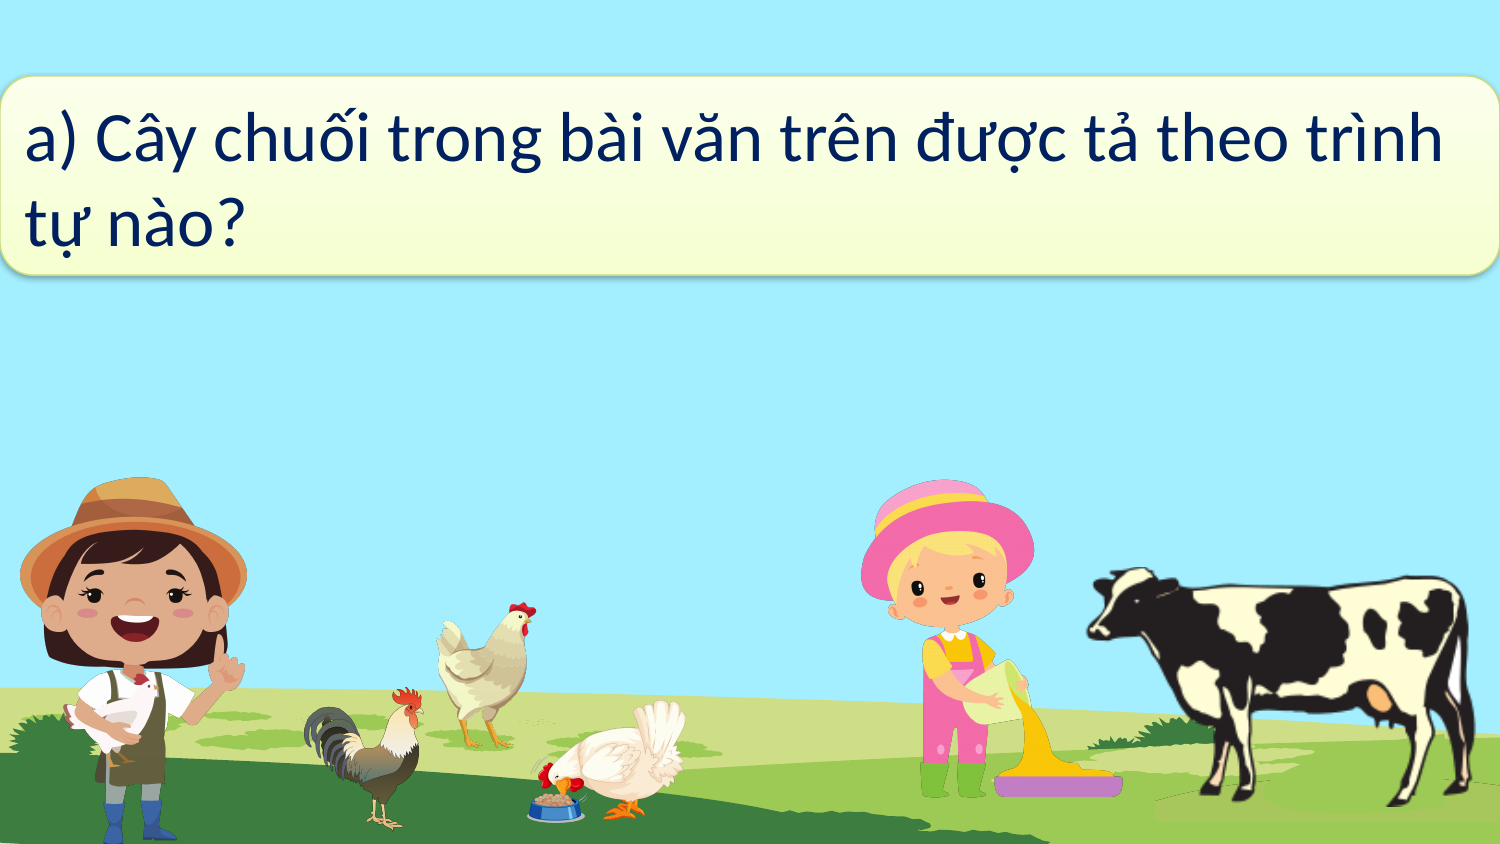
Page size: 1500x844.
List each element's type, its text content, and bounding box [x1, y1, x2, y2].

picture [435, 601, 686, 823]
picture [303, 686, 424, 832]
picture [856, 475, 1500, 822]
picture [20, 476, 247, 844]
text_box a) Cây chuối trong bài văn trên được tả theo trình tự nào? [0, 75, 1500, 277]
